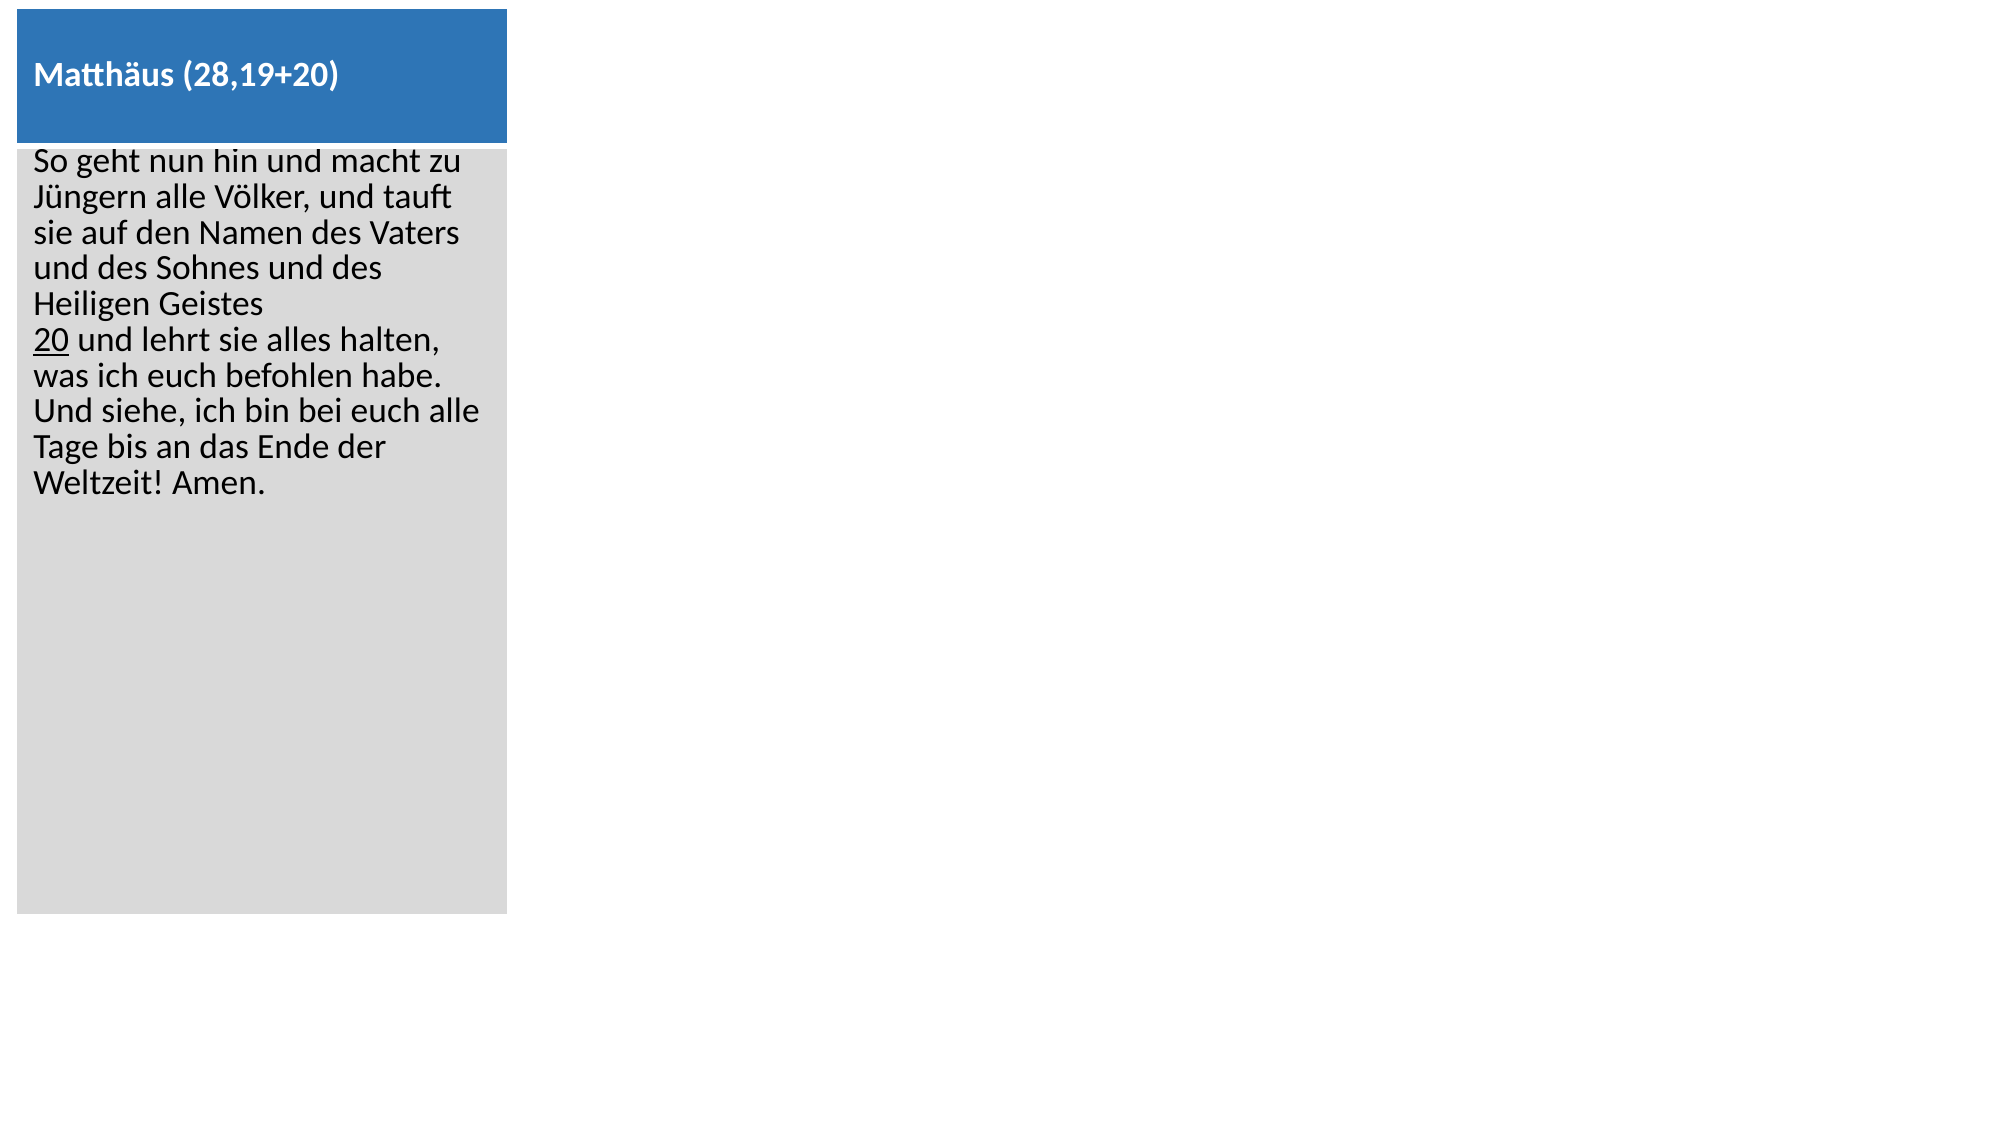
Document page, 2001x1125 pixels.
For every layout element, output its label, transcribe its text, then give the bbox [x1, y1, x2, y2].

table_header Matthäus (28,19+20) [17, 9, 507, 143]
table_cell So geht nun hin und macht zu Jüngern alle Völker, und tauft sie auf den Namen des Vaters und des Sohnes und des Heiligen Geistes 20 und lehrt sie alles halten, was ich euch befohlen habe. Und siehe, ich bin bei euch alle Tage bis an das Ende der Weltzeit! Amen. [17, 149, 507, 914]
